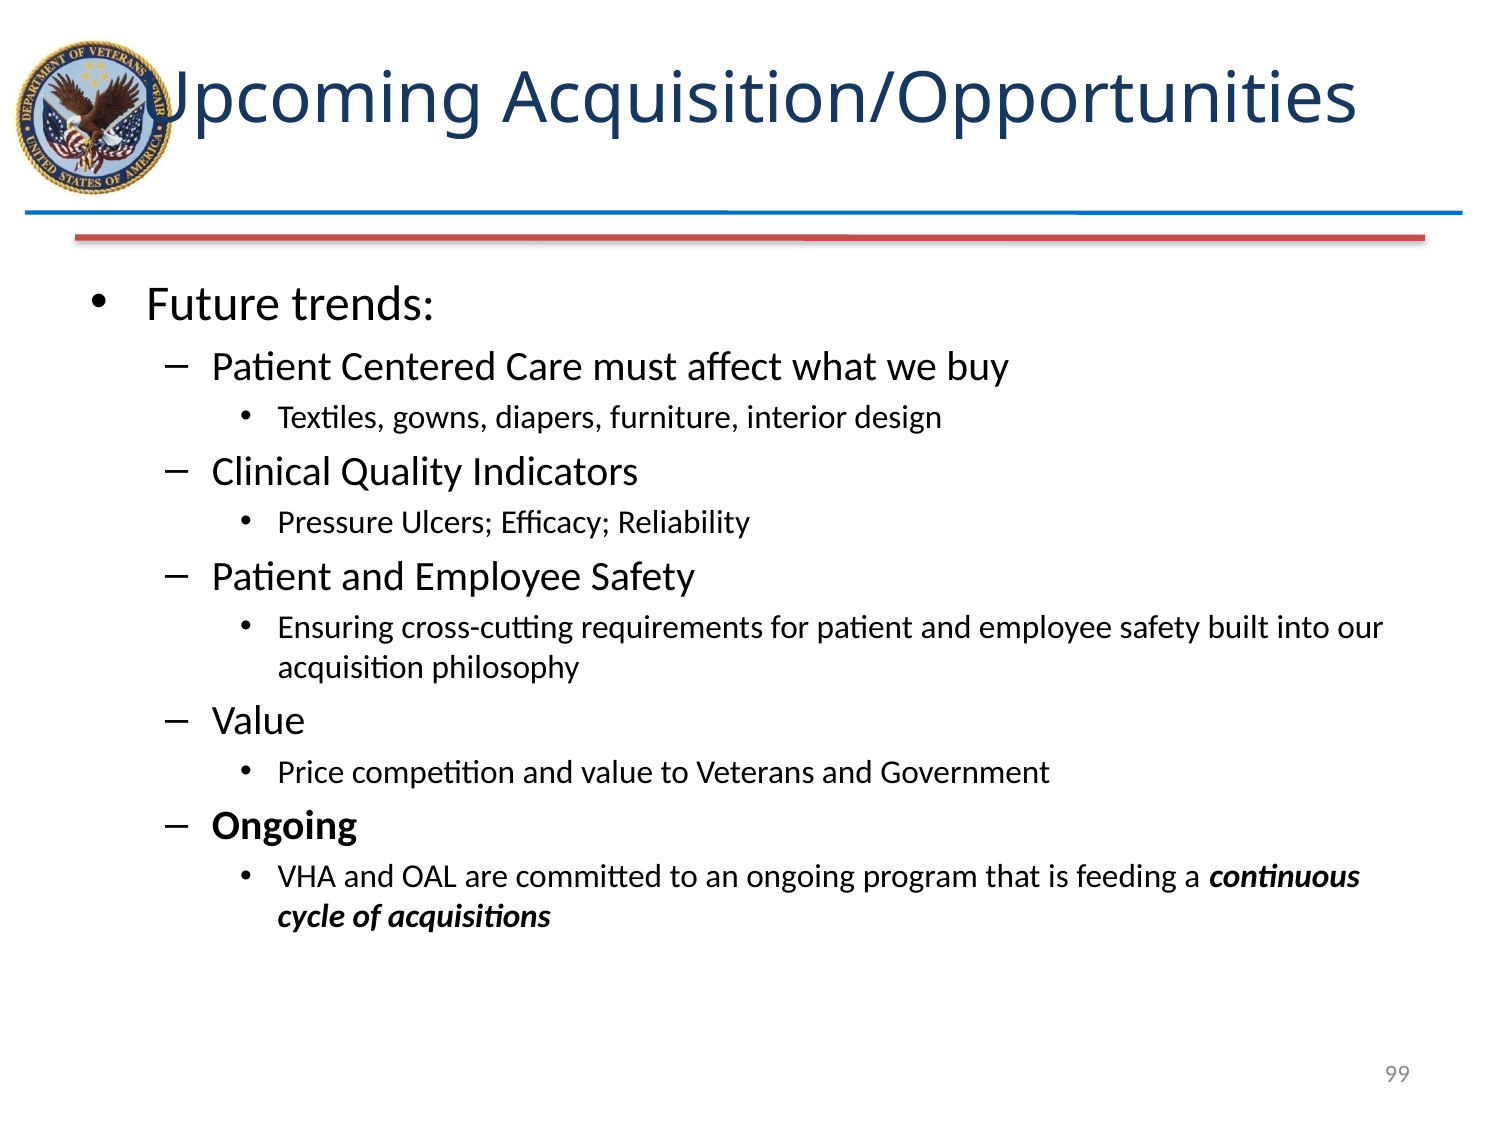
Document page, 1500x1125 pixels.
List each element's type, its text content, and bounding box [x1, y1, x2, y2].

title Upcoming Acquisition/Opportunities [74, 0, 1426, 188]
slide_number 99 [1074, 1042, 1425, 1103]
list Future trends: Patient Centered Care must affect what we buy Textiles, gowns, diapers, furniture, interior design Clinical Quality Indicators Pressure Ulcers; Efficacy; Reliability Patient and Employee Safety Ensuring cross-cutting requirements for patient and employee safety built into our acquisition philosophy Value Price competition and value to Veterans and Government Ongoing VHA and OAL are committed to an ongoing program that is feeding a continuous cycle of acquisitions [74, 262, 1426, 1006]
picture [12, 37, 176, 201]
